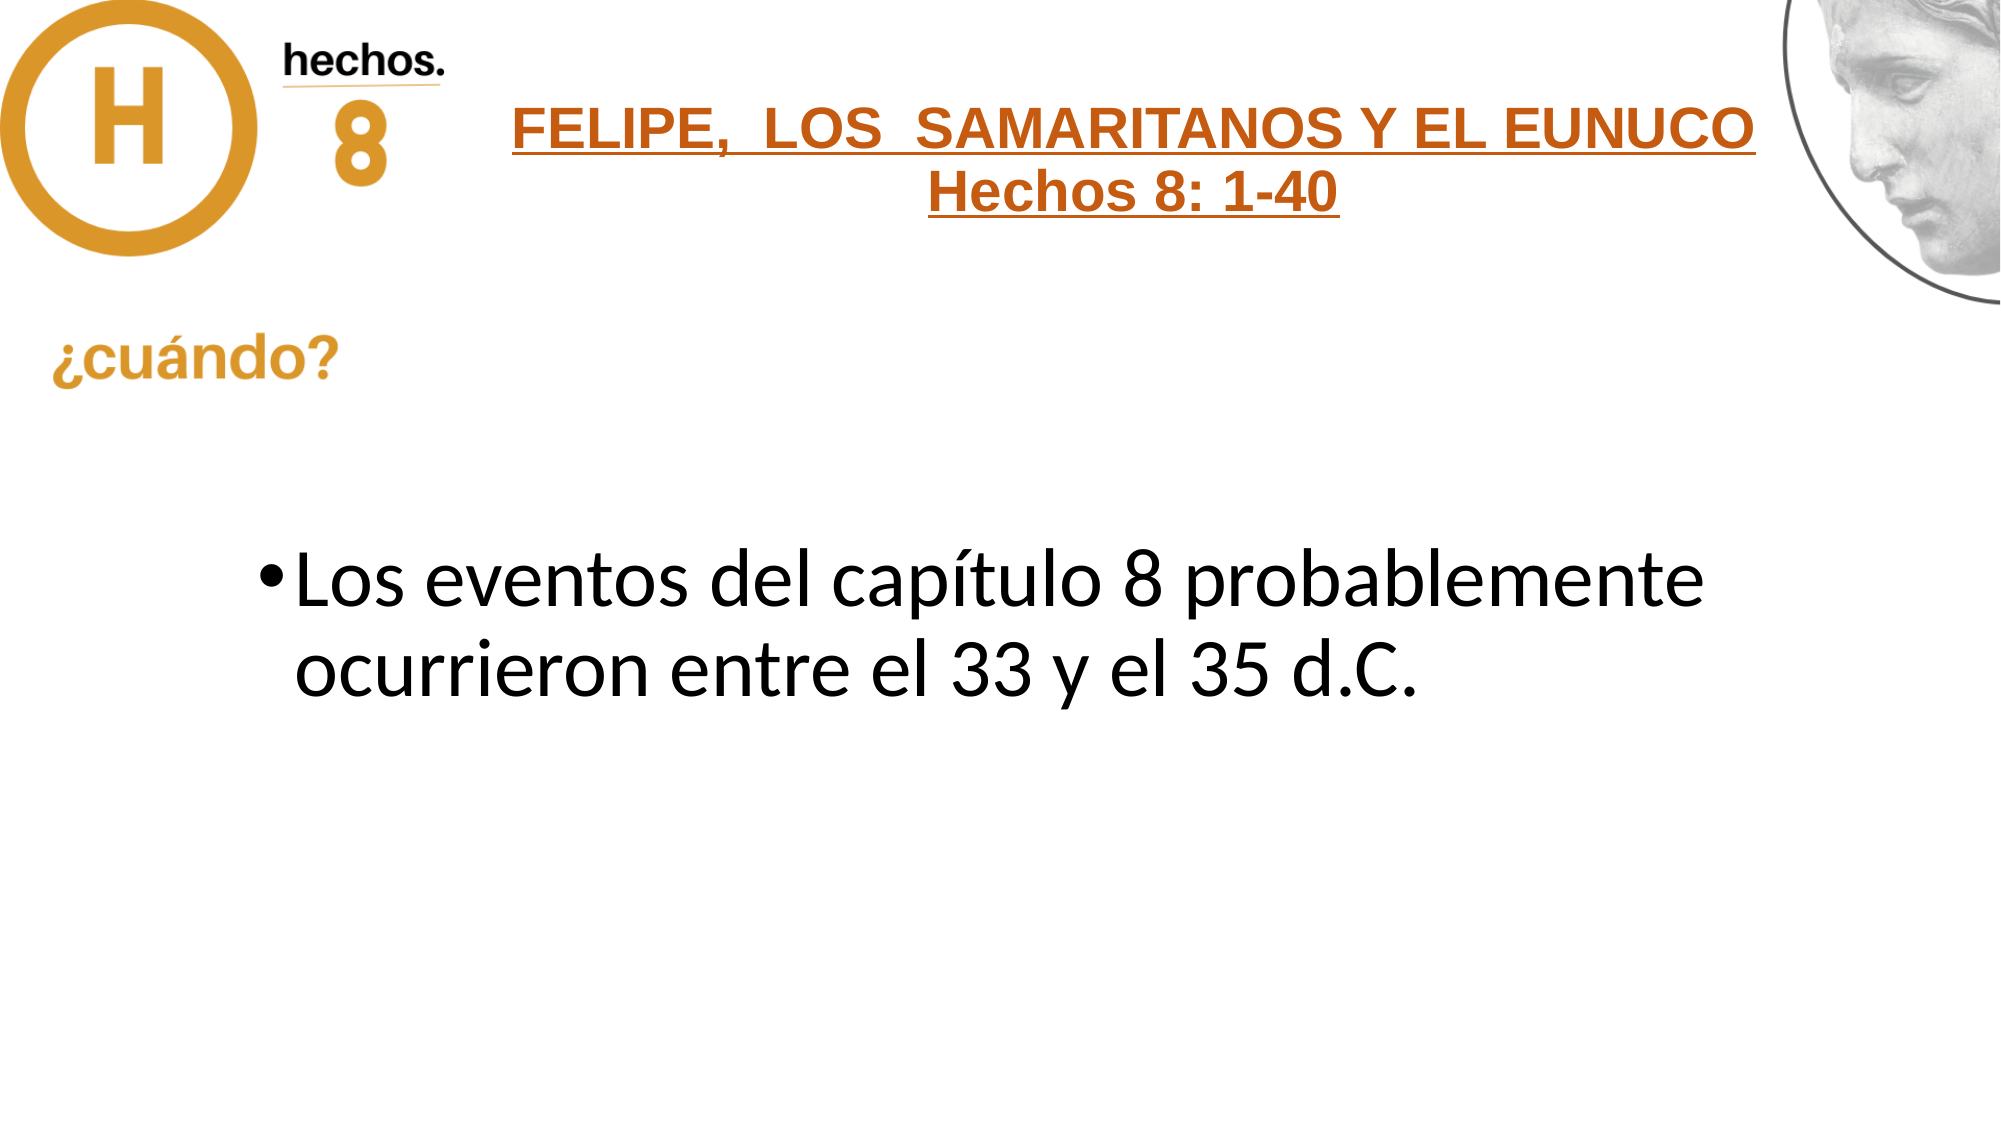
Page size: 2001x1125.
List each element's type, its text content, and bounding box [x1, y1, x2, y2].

picture [0, 0, 2001, 1125]
list Los eventos del capítulo 8 probablemente ocurrieron entre el 33 y el 35 d.C. [242, 527, 1968, 1125]
title FELIPE, LOS SAMARITANOS Y EL EUNUCO Hechos 8: 1-40 [478, 52, 1789, 270]
